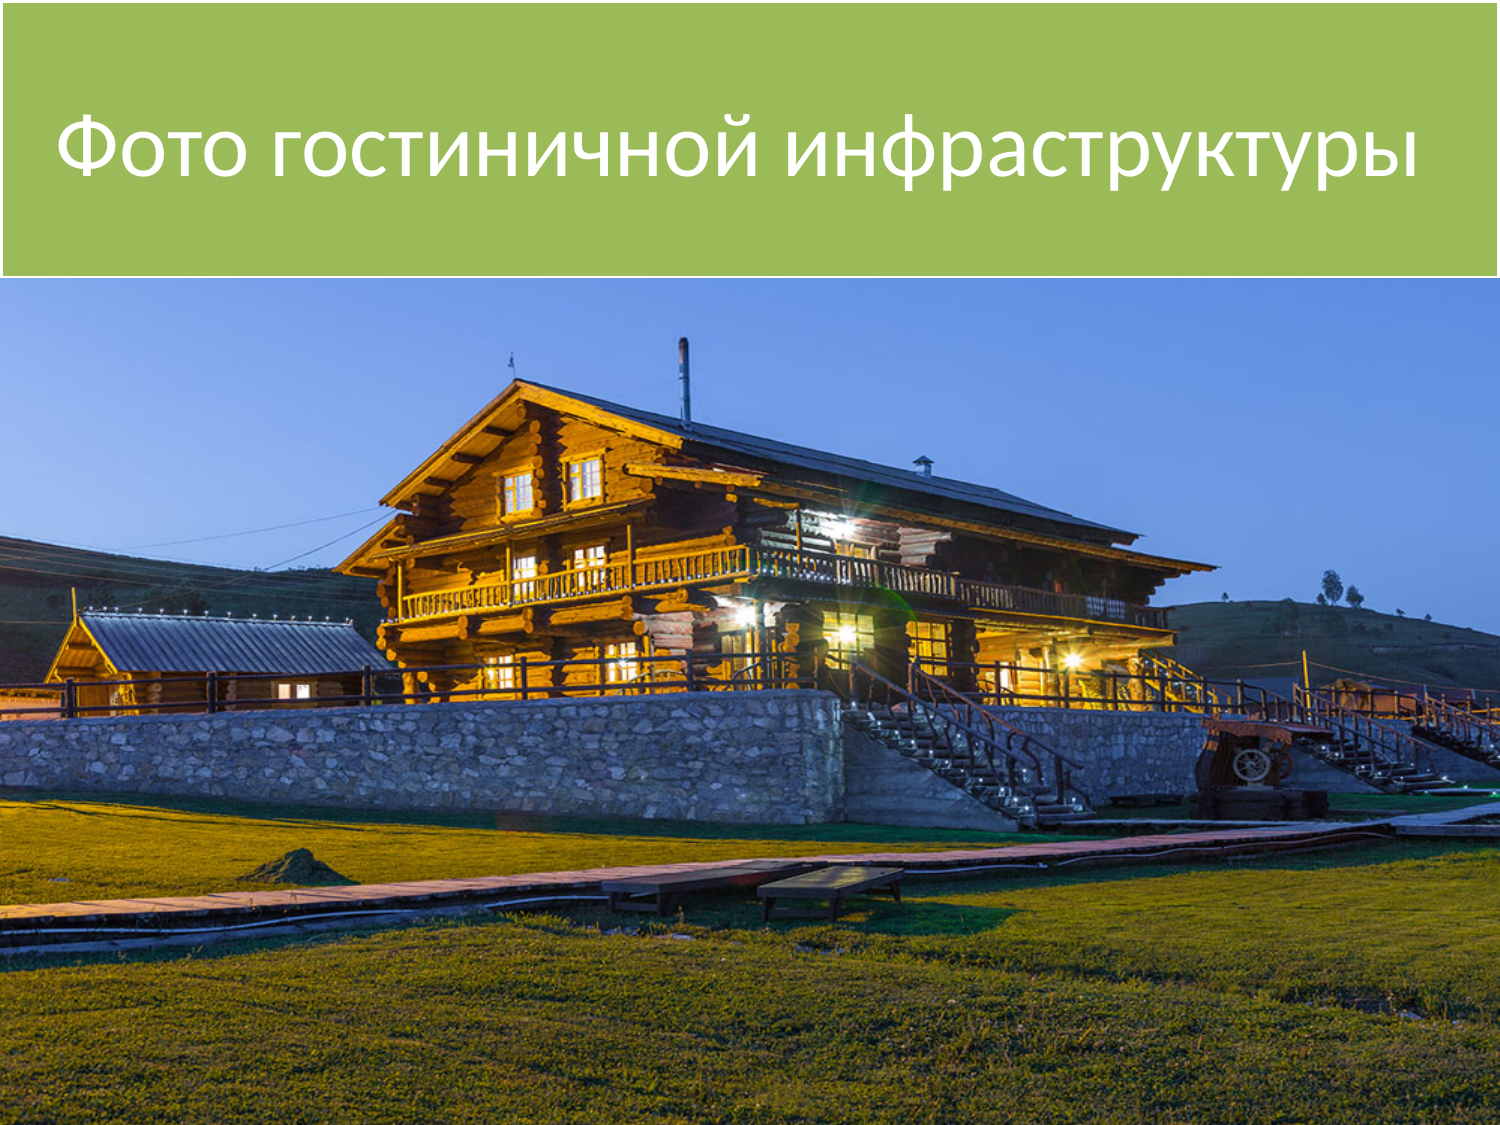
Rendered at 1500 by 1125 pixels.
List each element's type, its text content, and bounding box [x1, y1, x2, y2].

text_box Фото гостиничной инфраструктуры [0, 0, 1500, 278]
picture [0, 278, 1500, 1125]
